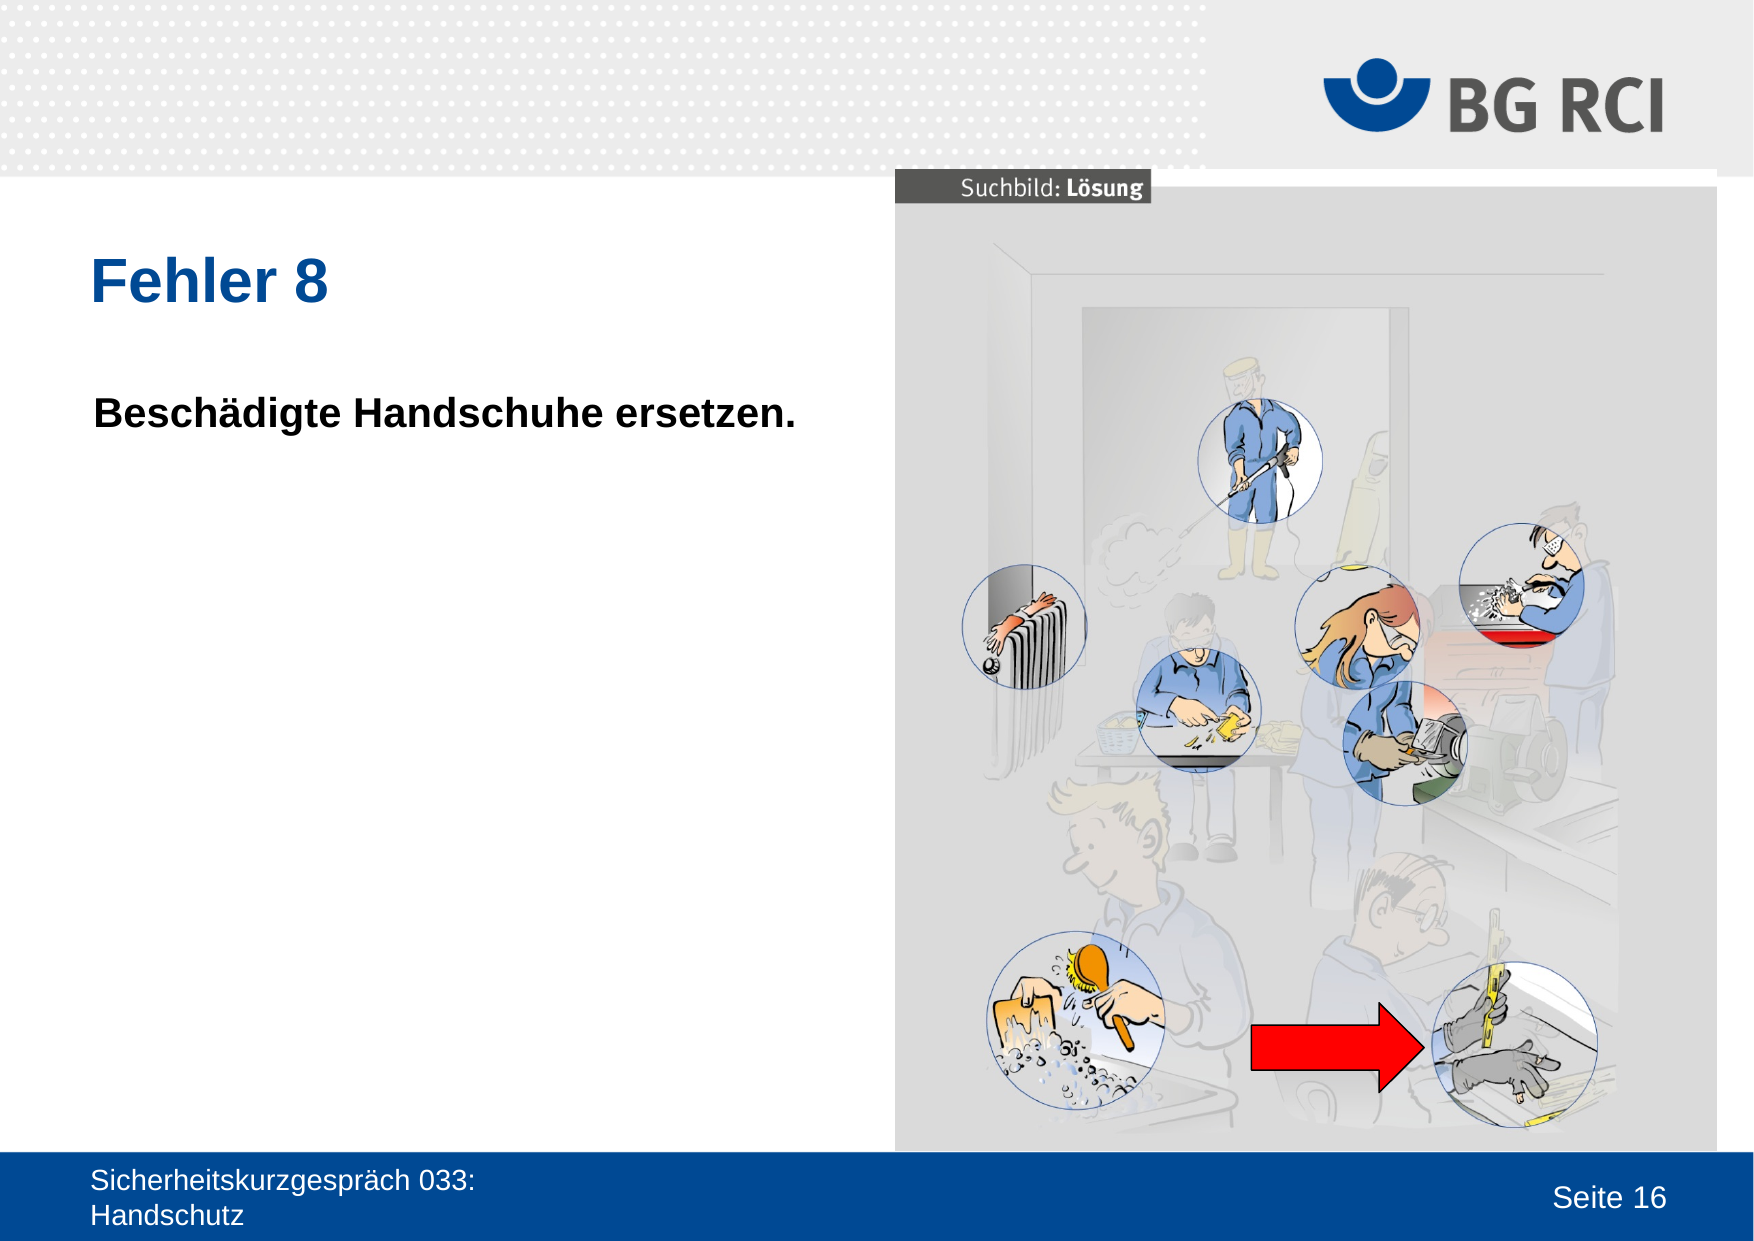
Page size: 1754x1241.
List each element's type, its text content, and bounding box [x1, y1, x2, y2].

text_box Fehler 8 [90, 239, 890, 338]
picture [0, 0, 1754, 1241]
slide_number Seite 16 [1407, 1160, 1668, 1241]
text_box Beschädigte Handschuhe ersetzen. [78, 378, 818, 444]
